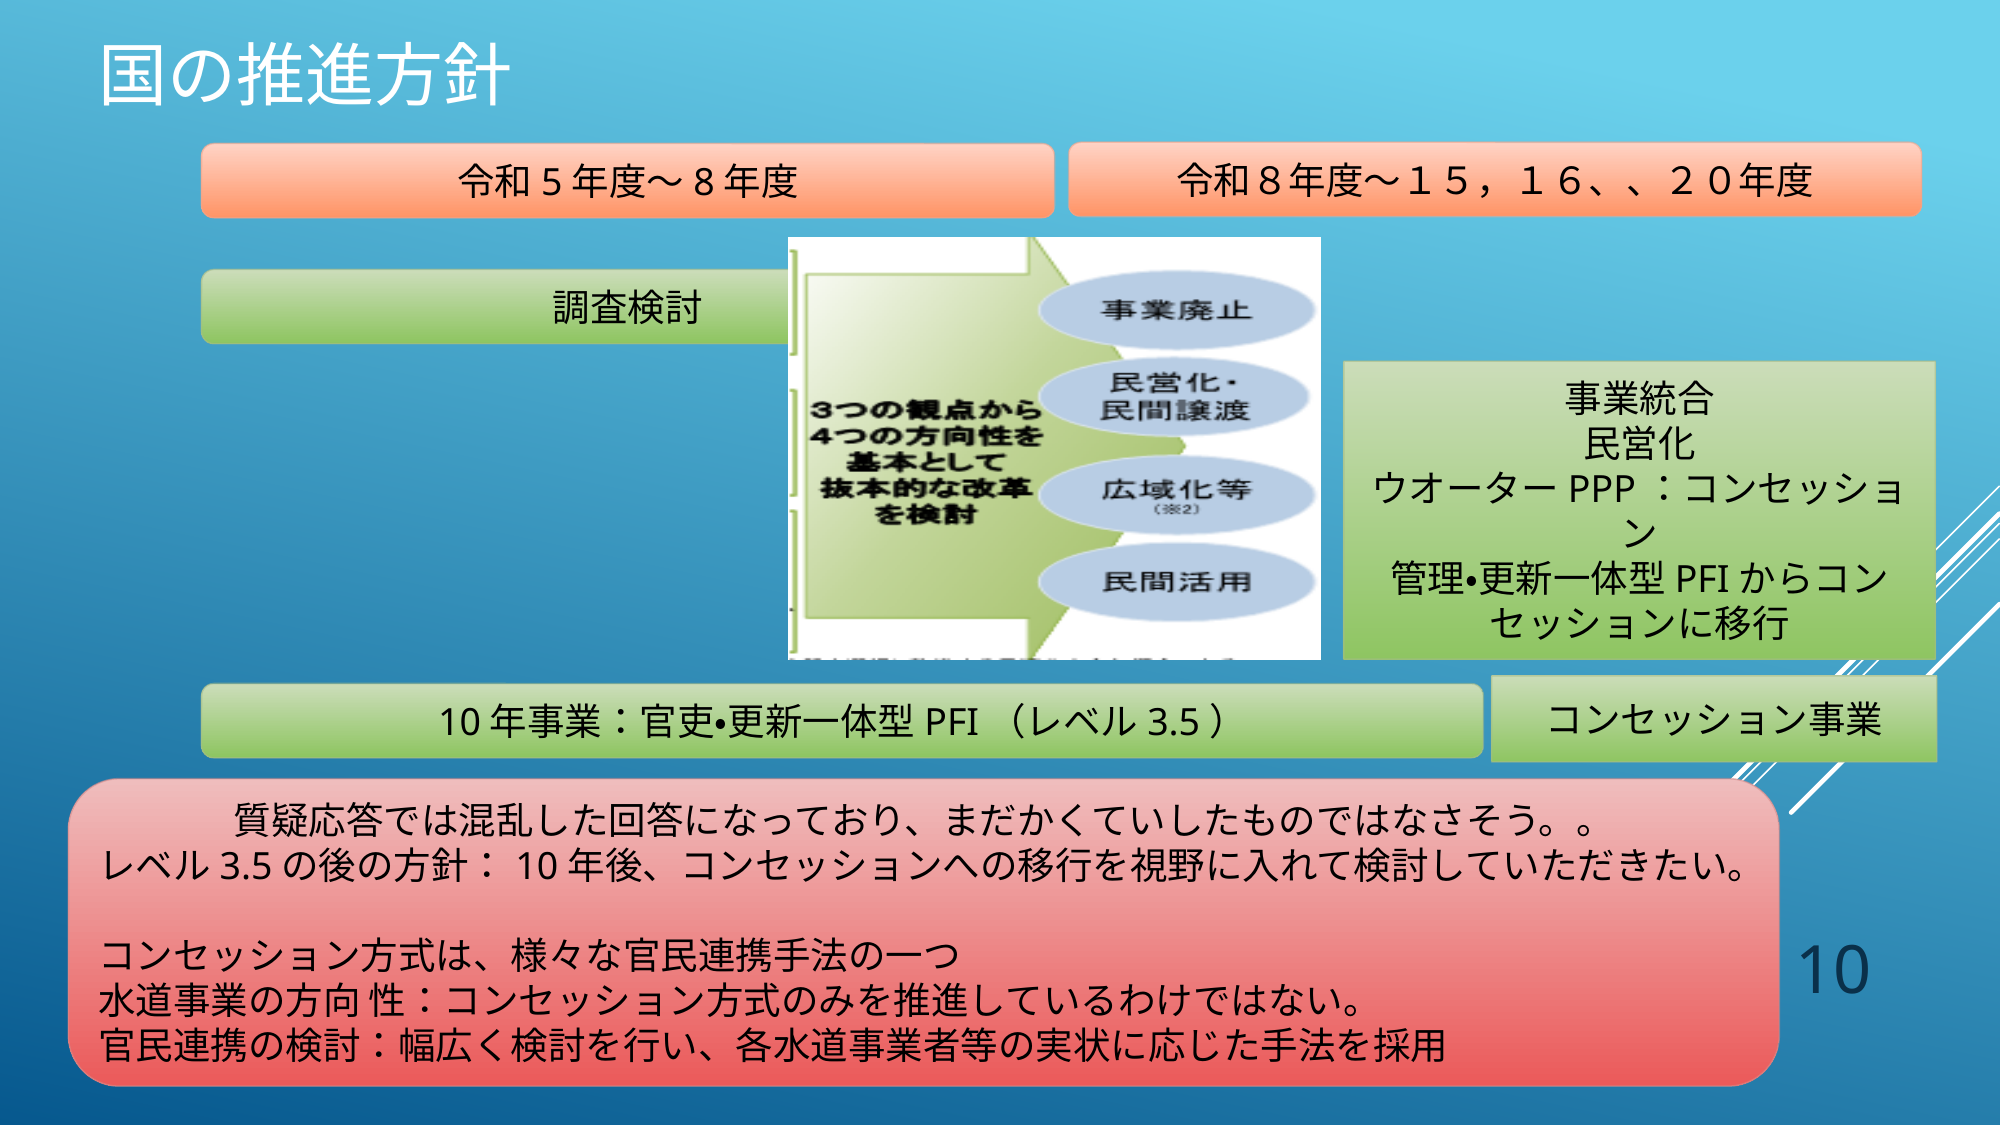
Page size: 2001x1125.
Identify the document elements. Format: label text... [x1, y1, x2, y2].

footer ウオーターPPP [68, 1047, 78, 1068]
picture [788, 237, 1321, 660]
text_box 令和5年度～8年度 [200, 142, 1056, 219]
title 国の推進方針 [83, 24, 1484, 123]
text_box 質疑応答では混乱した回答になっており、まだかくていしたものではなさそう。。 レベル3.5の後の方針：10年後、コンセッションへの移行を視野に入れて検討していただきたい。 コンセッション方式は、様々な官民連携手法の一つ 水道事業の方向 性：コンセッション方式のみを推進しているわけではない。 官民連携の検討：幅広く検討を行い、各水道事業者等の実状に応じた手法を採用 [67, 777, 1781, 1087]
slide_number 10 [1781, 915, 1888, 1025]
text_box 調査検討 [200, 268, 788, 345]
text_box コンセッション事業 [1491, 675, 1938, 763]
text_box 令和８年度～１５，１６、、２０年度 [1067, 141, 1923, 218]
text_box 10年事業：官吏・更新一体型PFI（レベル3.5） [200, 682, 1485, 759]
text_box 事業統合 民営化 ウオーターPPP：コンセッション 管理・更新一体型PFIからコンセッションに移行 [1343, 360, 1936, 660]
